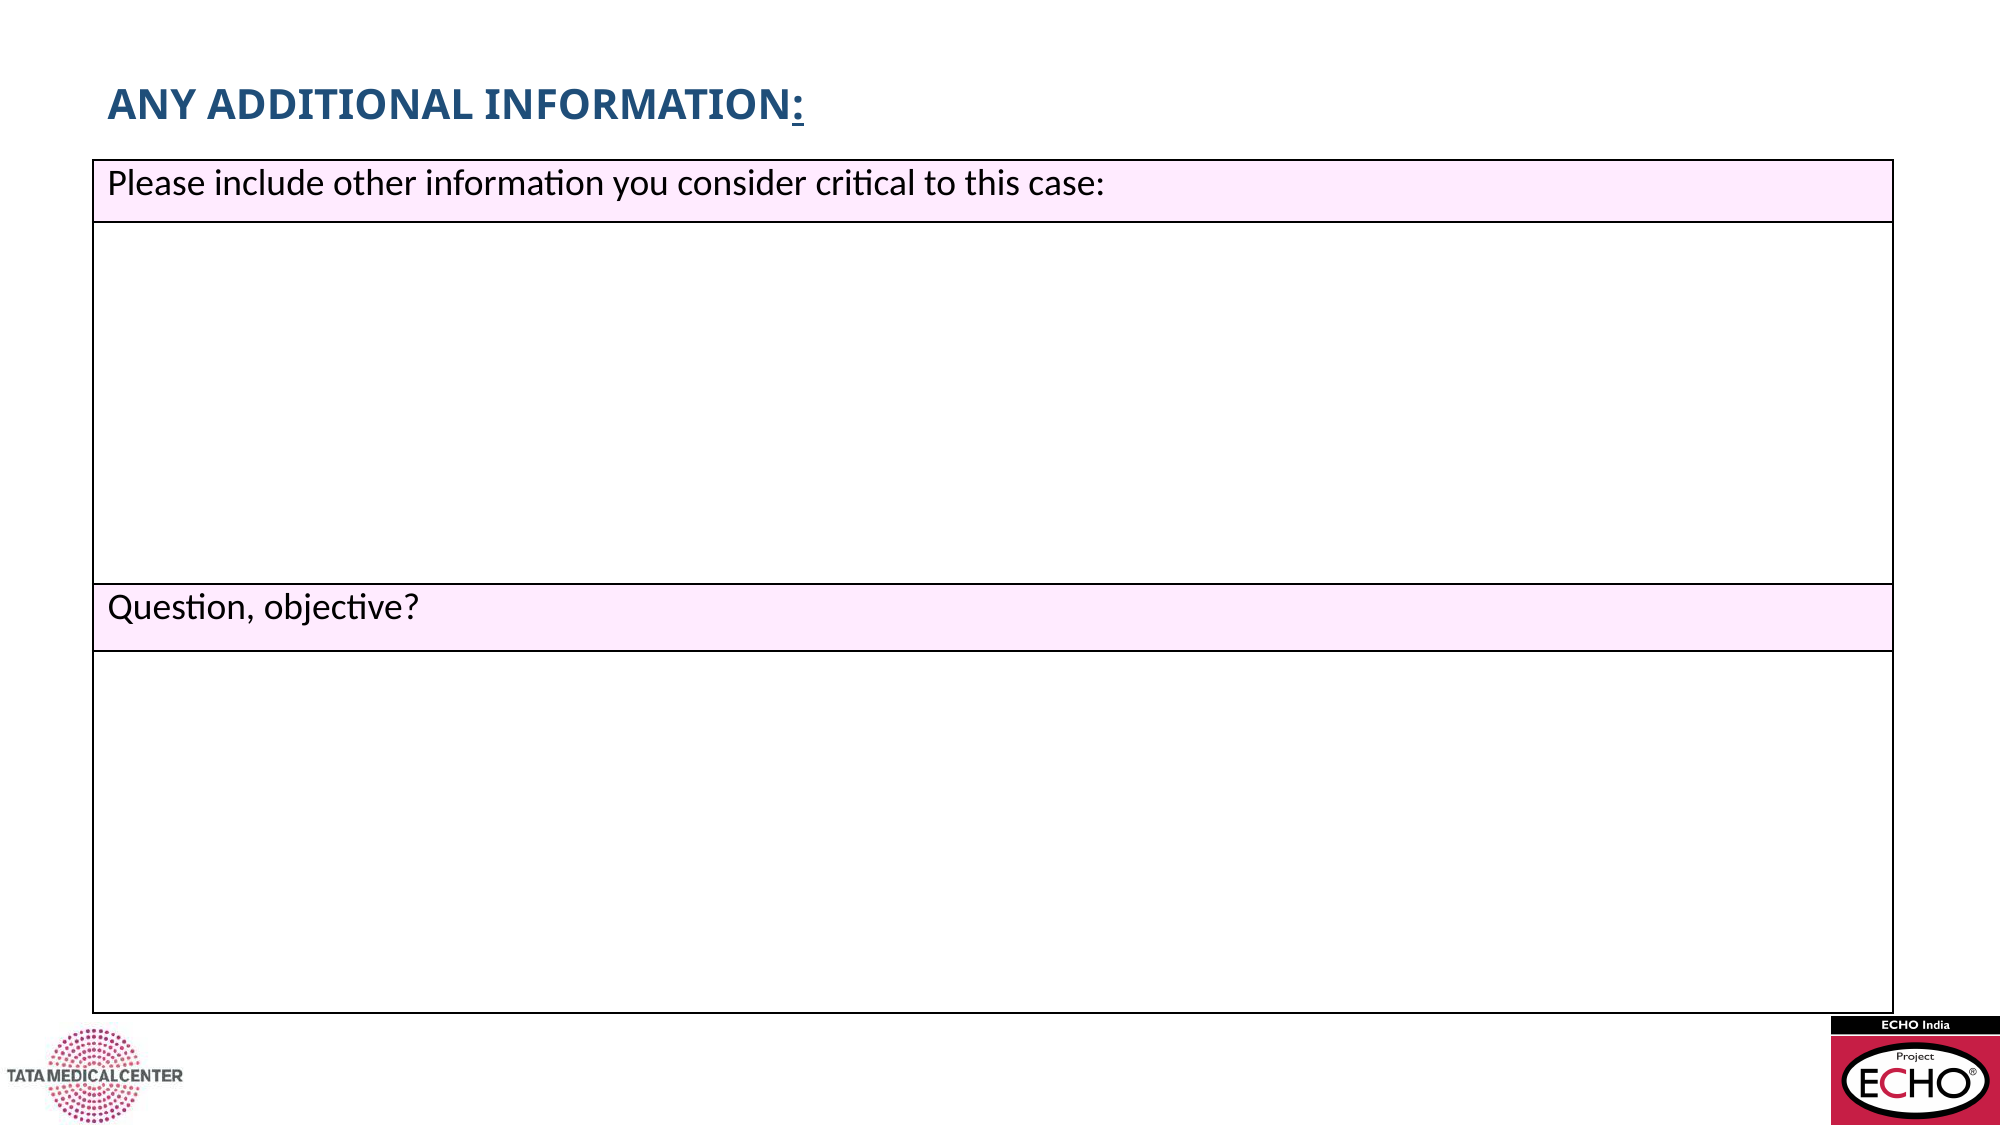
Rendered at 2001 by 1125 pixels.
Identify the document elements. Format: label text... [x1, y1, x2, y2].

picture [1831, 1016, 2000, 1125]
table_cell [94, 652, 1892, 1012]
table_cell [94, 223, 1892, 583]
table_cell Question, objective? [94, 585, 1892, 650]
picture [0, 1022, 184, 1125]
title ANY ADDITIONAL INFORMATION: [92, 66, 1893, 146]
table_header Please include other information you consider critical to this case: [94, 161, 1892, 221]
